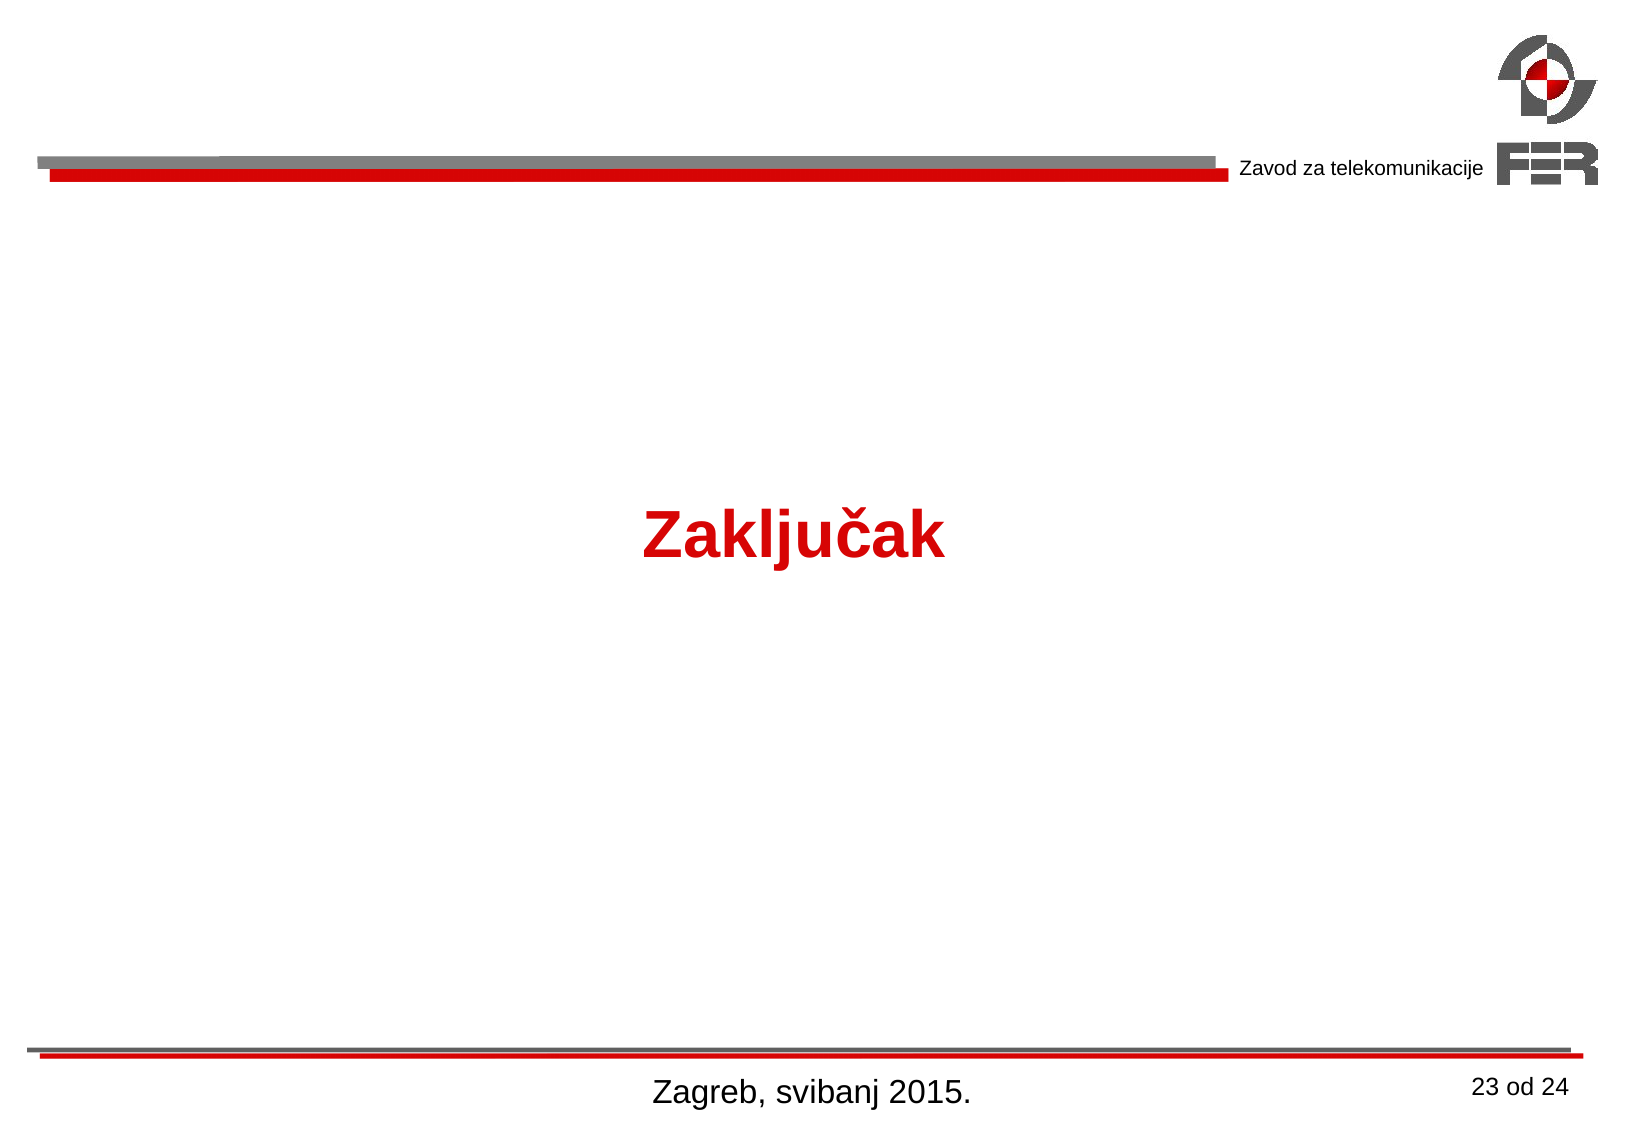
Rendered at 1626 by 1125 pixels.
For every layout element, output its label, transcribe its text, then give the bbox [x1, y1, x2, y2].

text_box Zaključak [103, 397, 1485, 585]
slide_number Zagreb, svibanj 2015. [599, 1062, 1026, 1125]
picture [1497, 34, 1598, 185]
slide_number 23 od 24 [1245, 1062, 1585, 1125]
